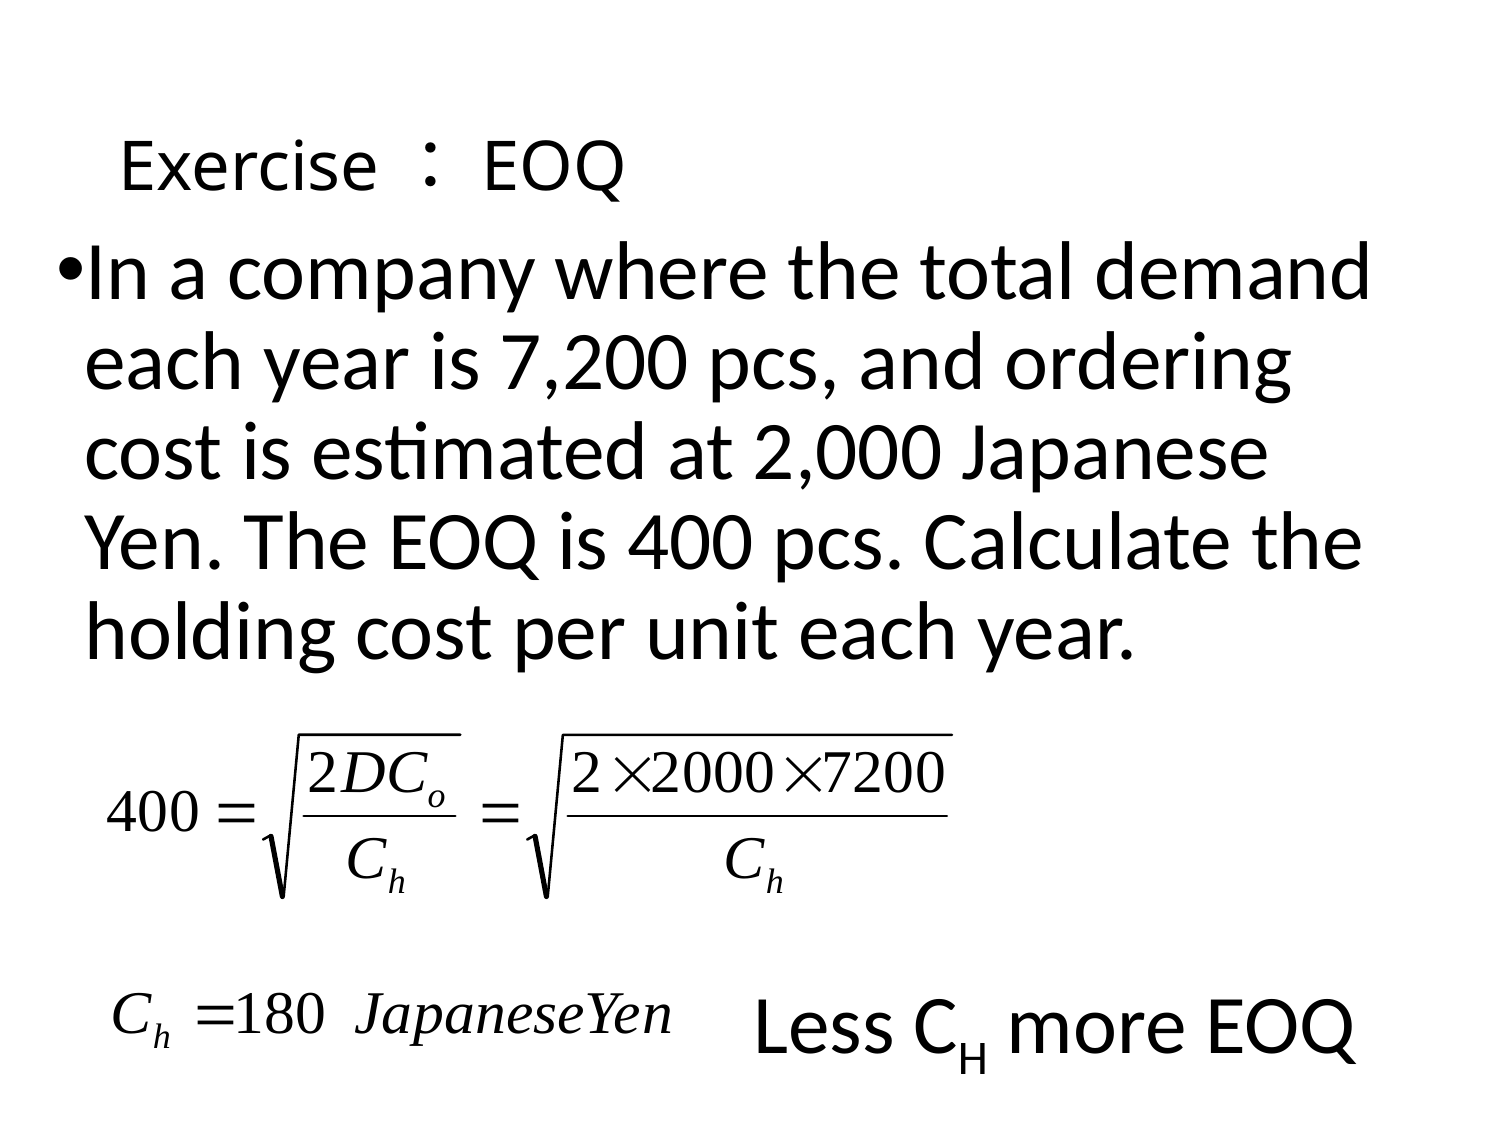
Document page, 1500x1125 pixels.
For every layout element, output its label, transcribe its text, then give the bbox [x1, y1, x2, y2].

list In a company where the total demand each year is 7,200 pcs, and ordering cost is estimated at 2,000 Japanese Yen. The EOQ is 400 pcs. Calculate the holding cost per unit each year. [41, 220, 1436, 517]
title Exercise：EOQ [103, 59, 1397, 220]
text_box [97, 719, 966, 912]
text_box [103, 967, 684, 1064]
text_box Less CH more EOQ [738, 964, 1471, 1096]
list In a company where the total demand each year is 7,200 pcs, and ordering cost is estimated at 2,000 Japanese Yen. The EOQ is 400 pcs. Calculate the holding cost per unit each year. [41, 518, 1436, 776]
